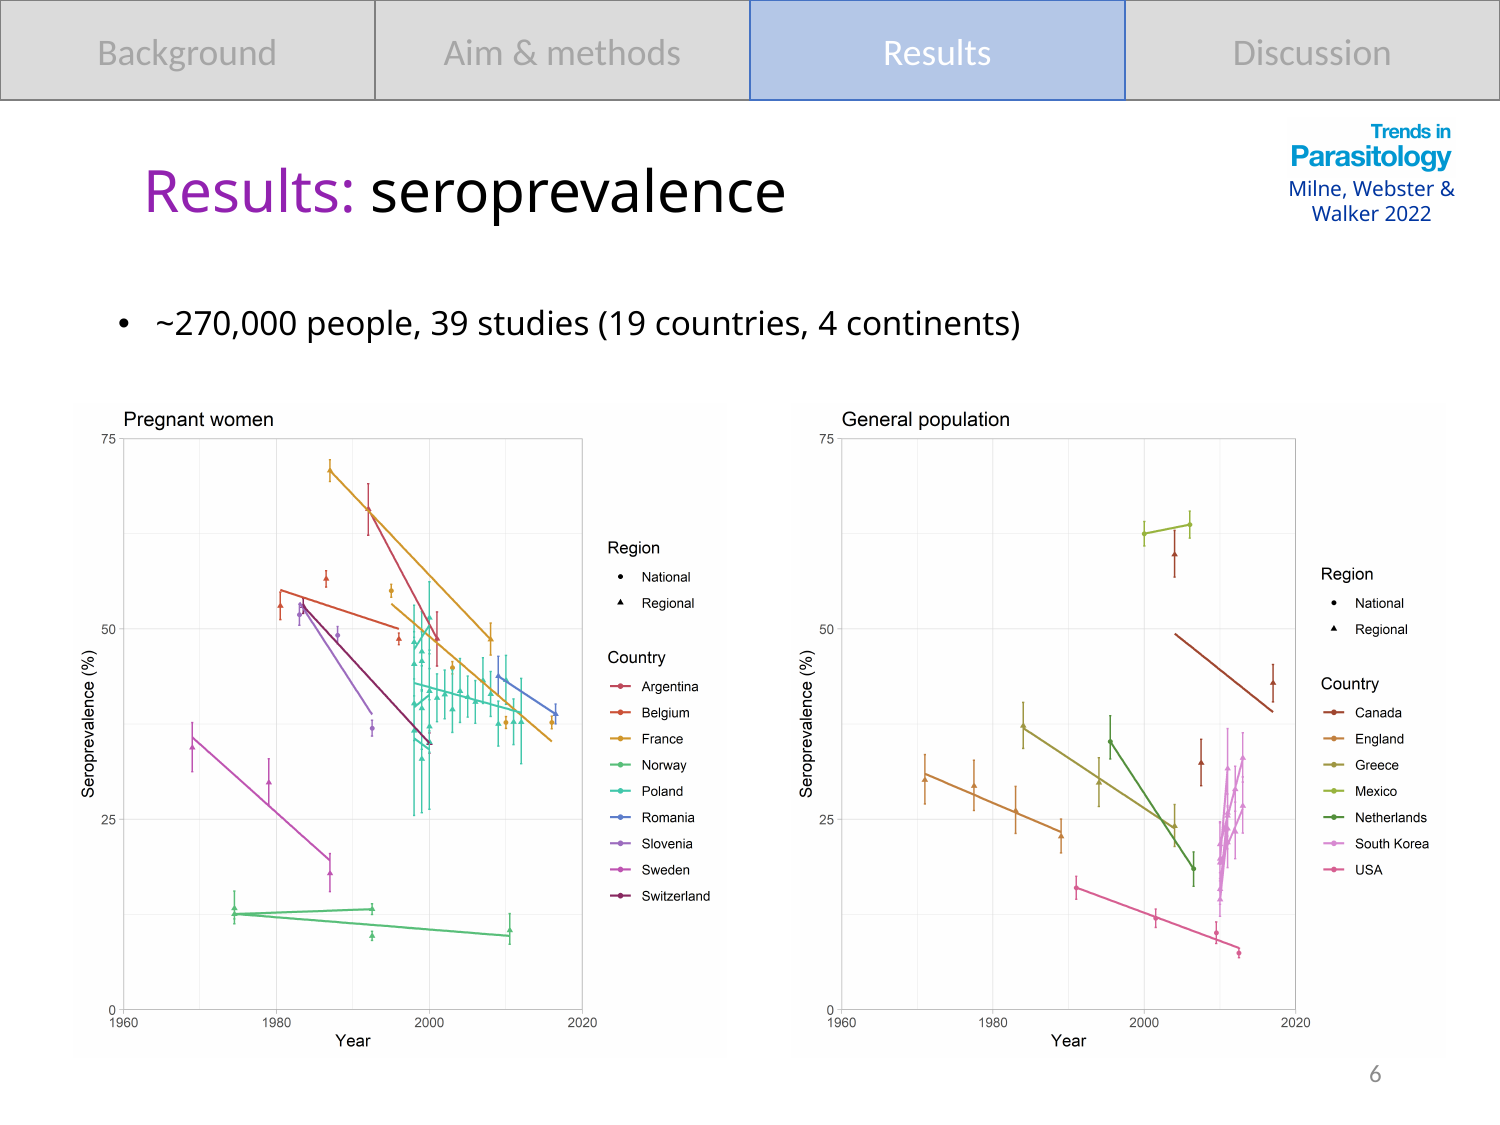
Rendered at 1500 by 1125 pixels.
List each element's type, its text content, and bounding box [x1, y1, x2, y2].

text_box Milne, Webster & Walker 2022 [1422, 167, 1494, 233]
list ~270,000 people, 39 studies (19 countries, 4 continents) [103, 299, 1397, 1100]
picture [1287, 117, 1456, 178]
picture [73, 403, 727, 1058]
picture [791, 403, 1446, 1058]
text_box Background [0, 0, 376, 101]
text_box Aim & methods [376, 0, 749, 101]
text_box Results [749, 0, 1126, 101]
text_box Discussion [1126, 0, 1500, 101]
text_box Results: seroprevalence [128, 101, 1422, 303]
